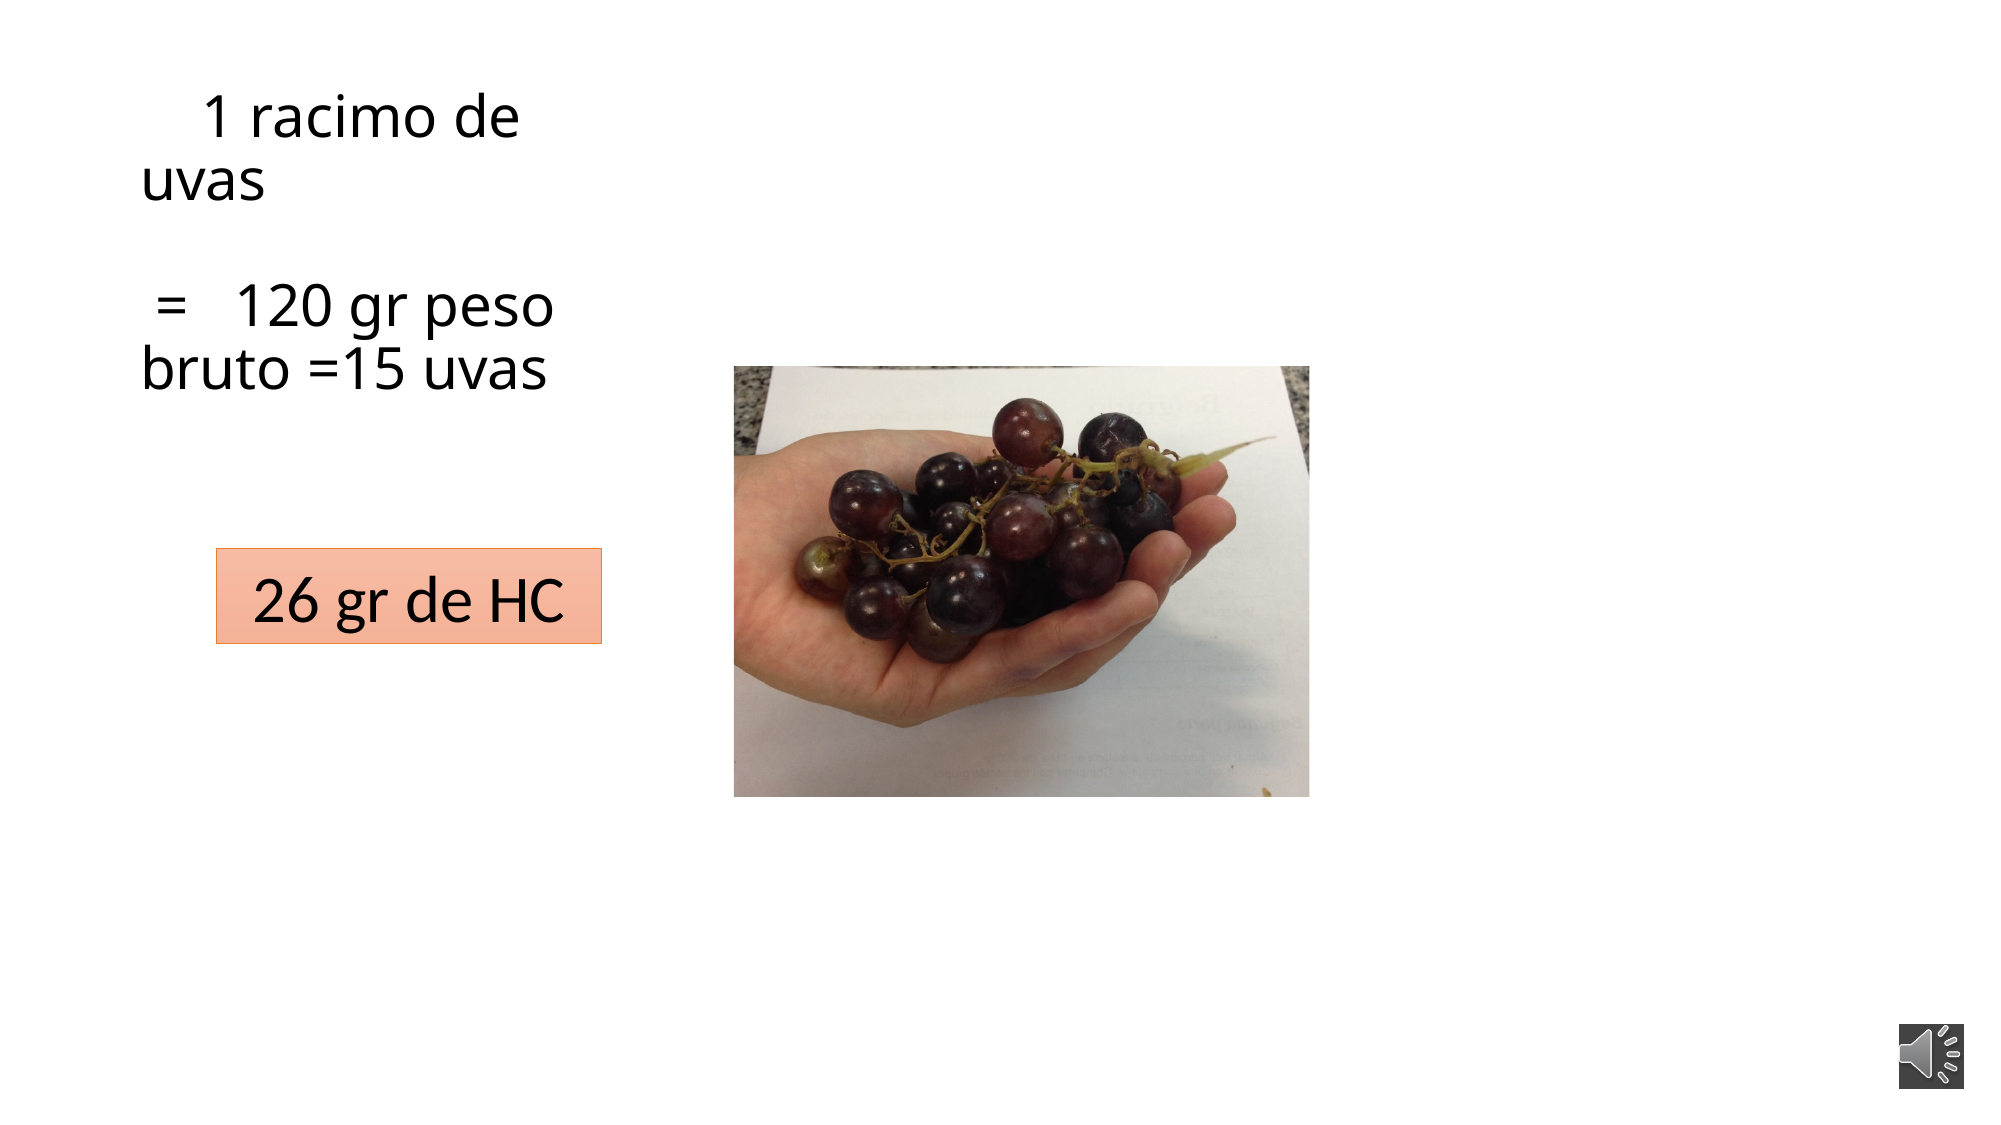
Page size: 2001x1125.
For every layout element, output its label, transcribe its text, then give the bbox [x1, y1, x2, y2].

title 1 racimo de uvas = 120 gr peso bruto =15 uvas [125, 95, 669, 394]
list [733, 366, 1310, 797]
picture [1897, 1022, 1965, 1090]
text_box 26 gr de HC [216, 548, 602, 644]
